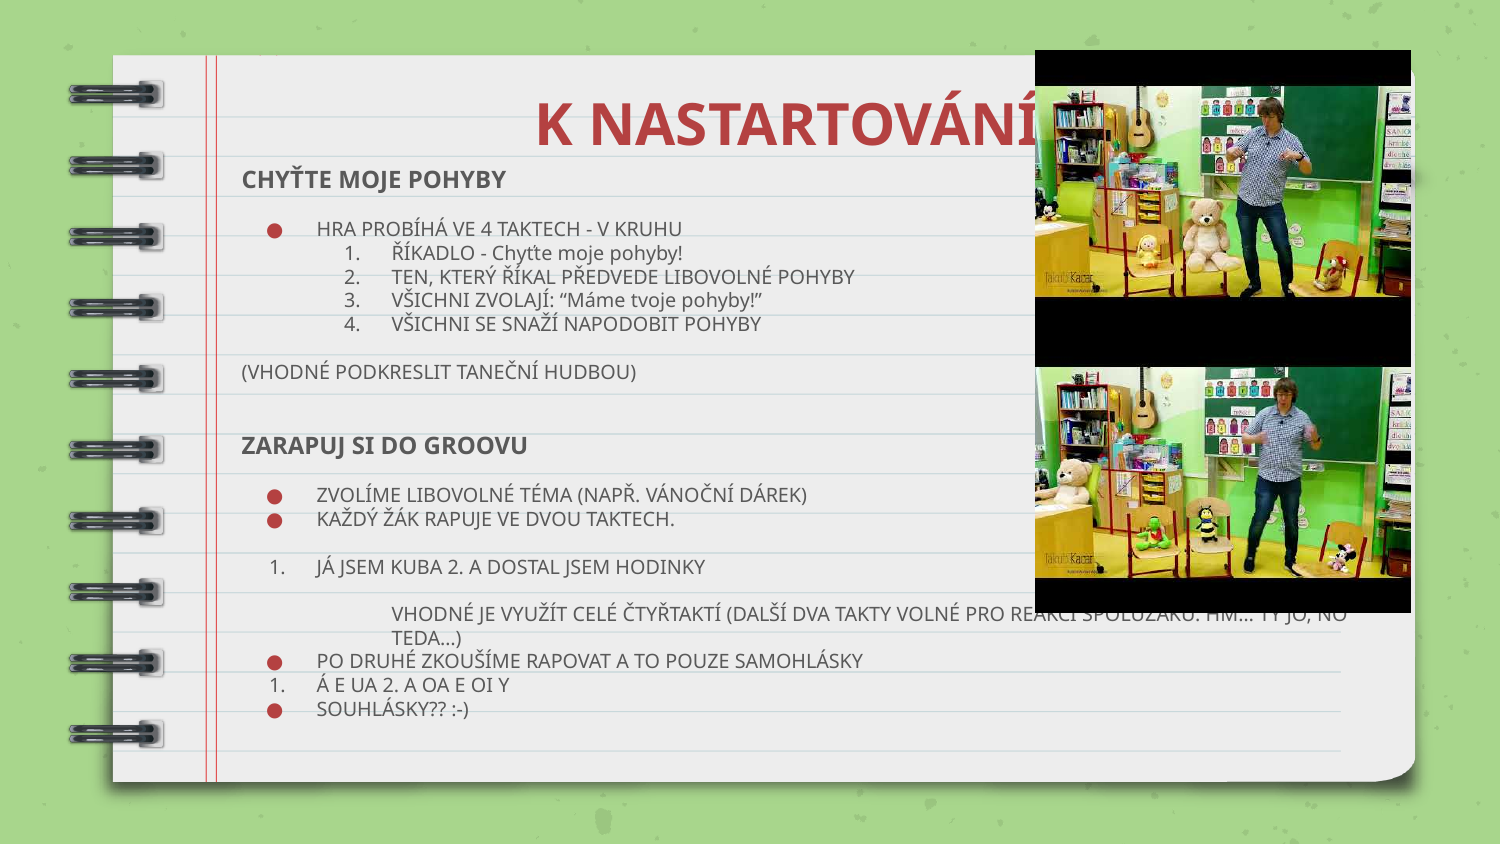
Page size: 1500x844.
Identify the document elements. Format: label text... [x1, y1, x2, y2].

list CHYŤTE MOJE POHYBY HRA PROBÍHÁ VE 4 TAKTECH - V KRUHU ŘÍKADLO - Chyťte moje pohyby! TEN, KTERÝ ŘÍKAL PŘEDVEDE LIBOVOLNÉ POHYBY VŠICHNI ZVOLAJÍ: “Máme tvoje pohyby!” VŠICHNI SE SNAŽÍ NAPODOBIT POHYBY (VHODNÉ PODKRESLIT TANEČNÍ HUDBOU) ZARAPUJ SI DO GROOVU ZVOLÍME LIBOVOLNÉ TÉMA (NAPŘ. VÁNOČNÍ DÁREK) KAŽDÝ ŽÁK RAPUJE VE DVOU TAKTECH. JÁ JSEM KUBA 2. A DOSTAL JSEM HODINKY VHODNÉ JE VYUŽÍT CELÉ ČTYŘTAKTÍ (DALŠÍ DVA TAKTY VOLNÉ PRO REAKCI SPOLUŽÁKŮ. HM… TY JO, NO TEDA…) PO DRUHÉ ZKOUŠÍME RAPOVAT A TO POUZE SAMOHLÁSKY Á E UA 2. A OA E OI Y SOUHLÁSKY?? :-) [226, 149, 1369, 778]
picture [63, 22, 1437, 822]
title K NASTARTOVÁNÍ [301, 85, 1029, 149]
